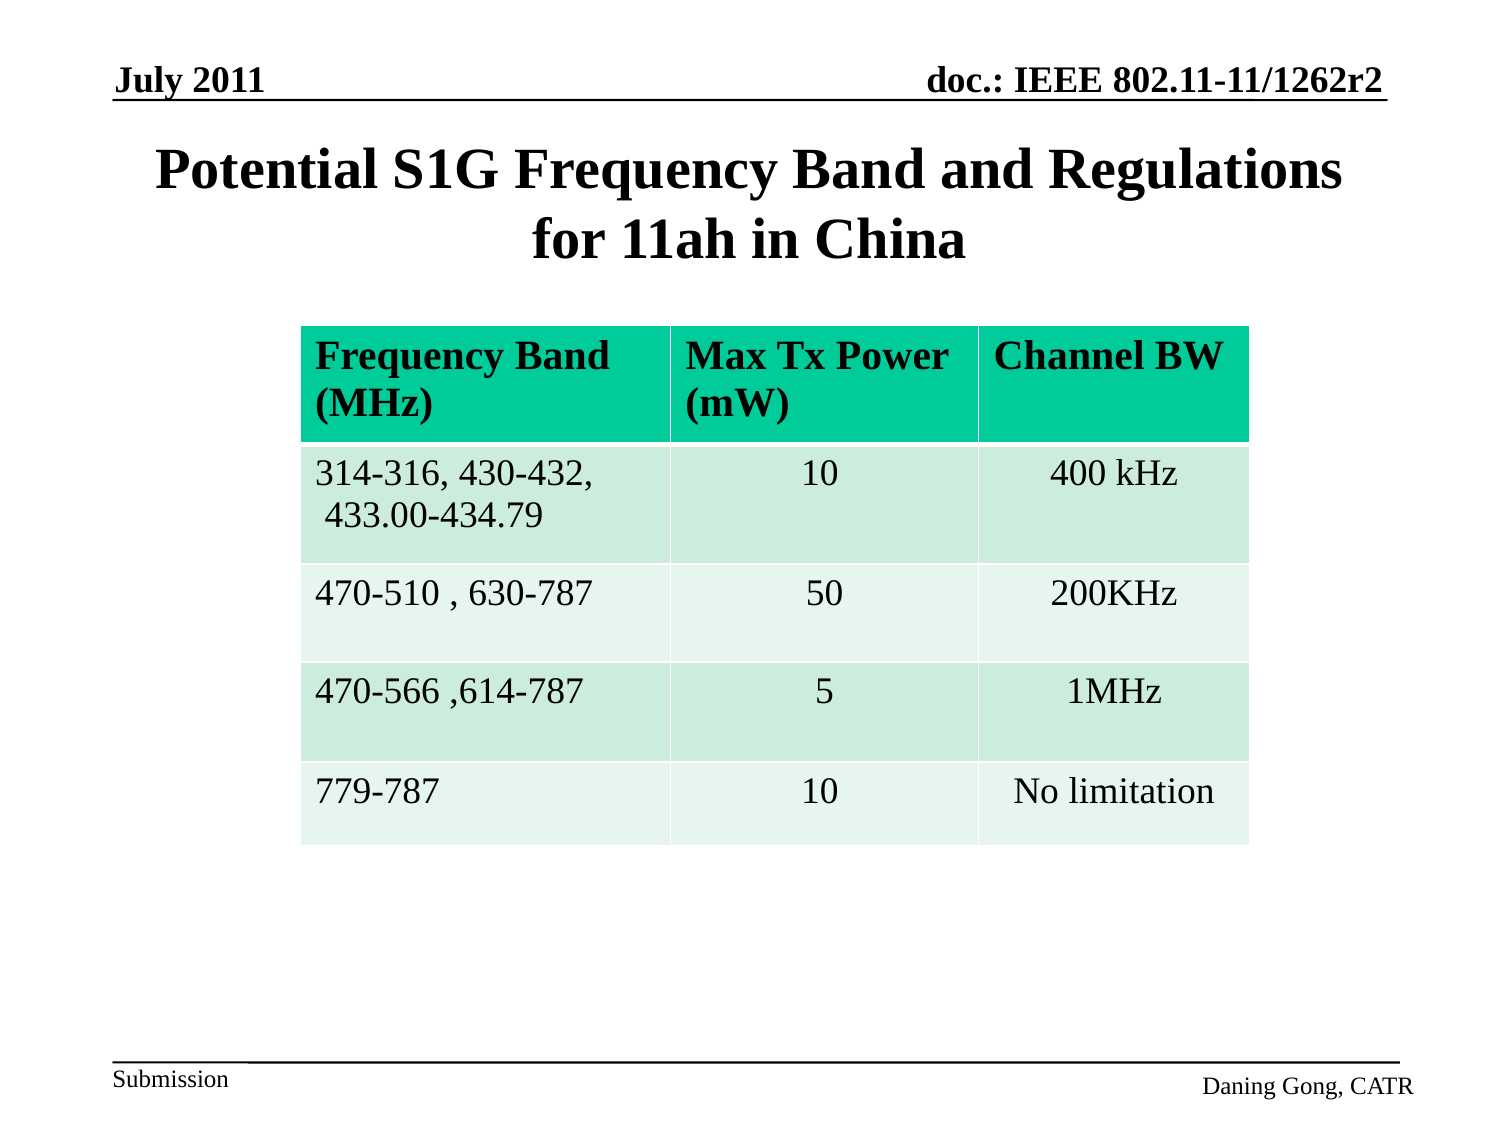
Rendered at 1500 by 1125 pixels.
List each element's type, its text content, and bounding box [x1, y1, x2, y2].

table_cell 314-316, 430-432, 433.00-434.79 [301, 447, 670, 563]
table_cell 10 [671, 447, 978, 563]
table_cell 470-510 , 630-787 [301, 565, 670, 661]
table_cell 400 kHz [979, 447, 1249, 563]
table_cell 10 [671, 763, 978, 845]
table_cell 779-787 [301, 763, 670, 845]
table_cell No limitation [979, 763, 1249, 845]
table_header Max Tx Power (mW) [671, 326, 978, 442]
table_cell 5 [671, 663, 978, 761]
table_header Channel BW [979, 326, 1249, 442]
table_header Frequency Band (MHz) [301, 326, 670, 442]
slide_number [114, 54, 279, 101]
table_cell 200KHz [979, 565, 1249, 661]
table_cell 470-566 ,614-787 [301, 663, 670, 761]
table_cell 50 [671, 565, 978, 661]
table_cell 1MHz [979, 663, 1249, 761]
footer Daning Gong, CATR [1187, 1062, 1500, 1088]
title Potential S1G Frequency Band and Regulations for 11ah in China [112, 112, 1388, 288]
